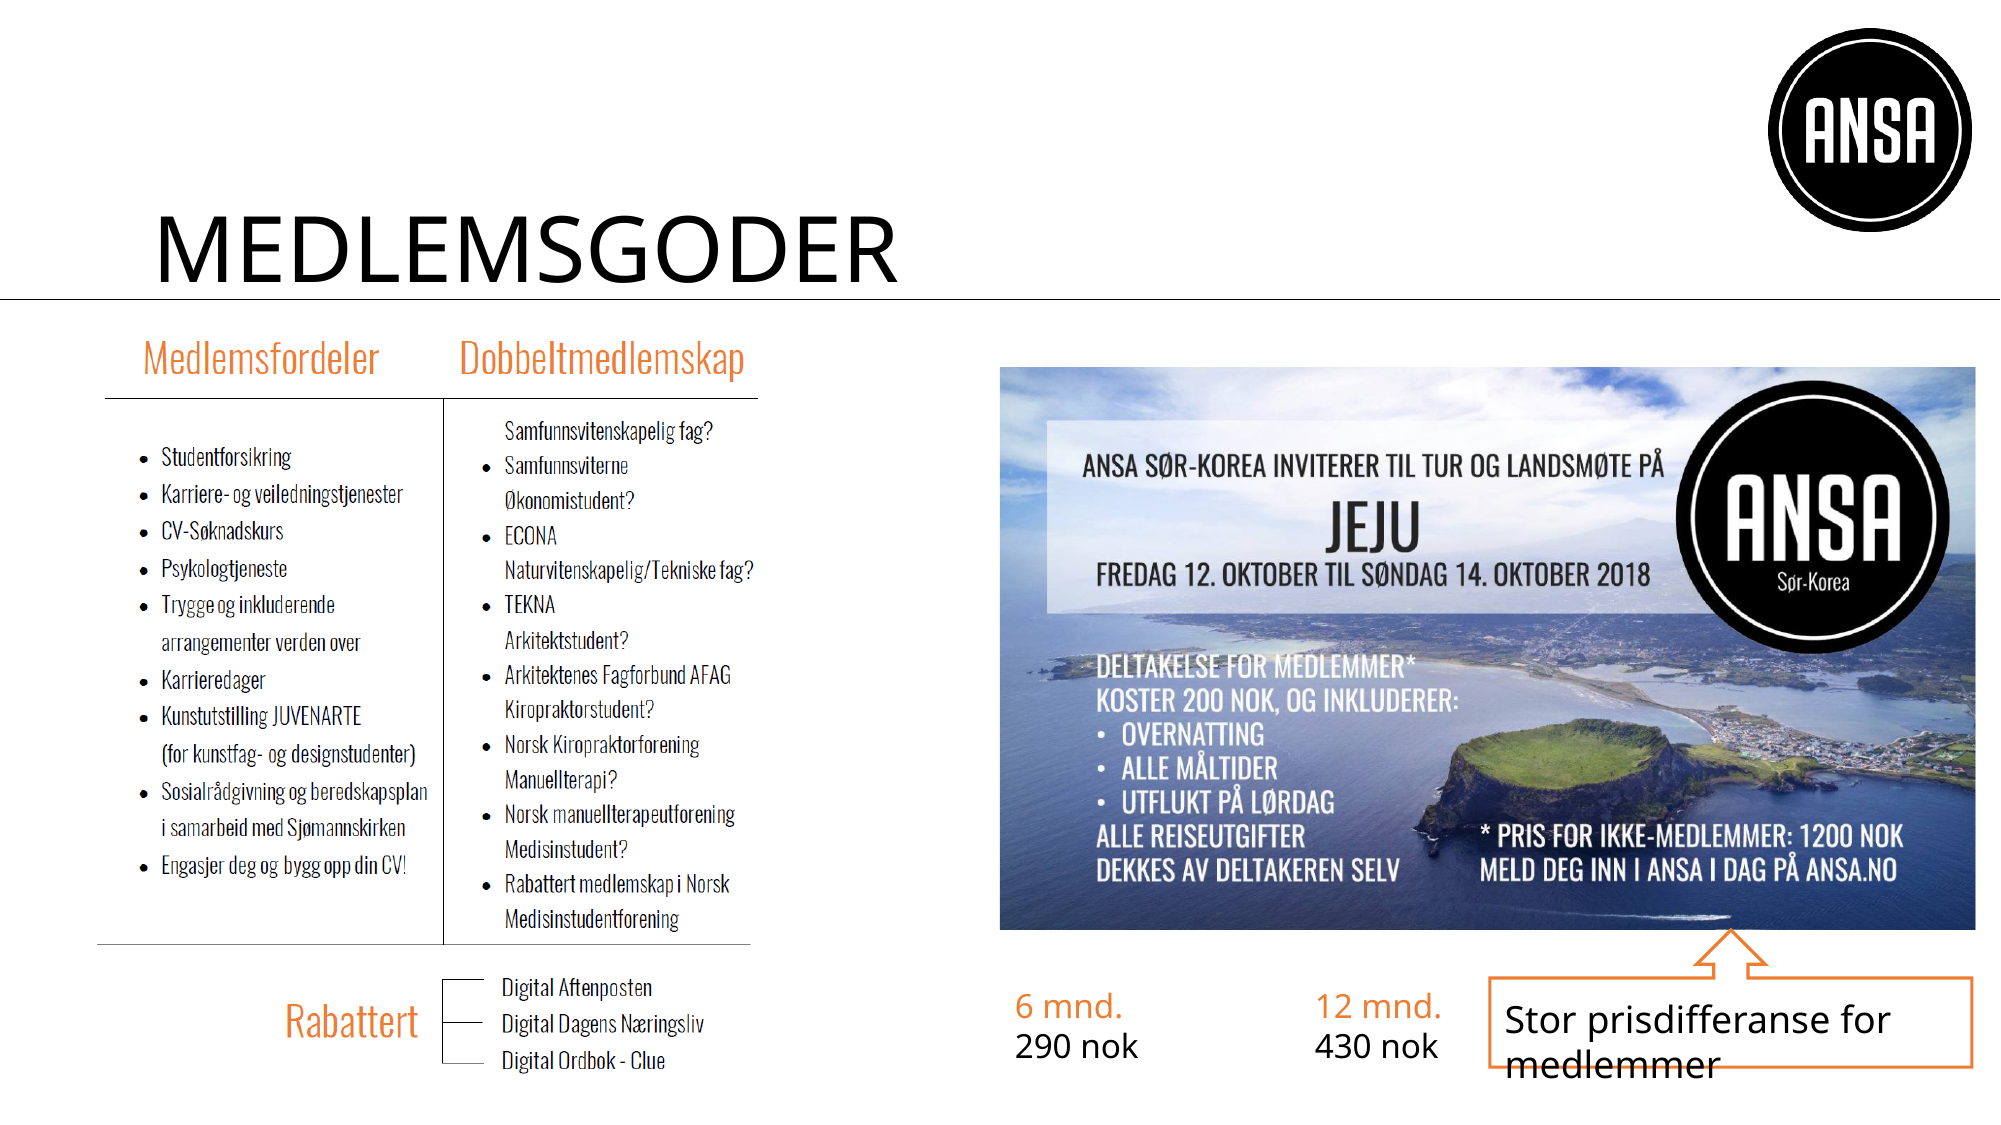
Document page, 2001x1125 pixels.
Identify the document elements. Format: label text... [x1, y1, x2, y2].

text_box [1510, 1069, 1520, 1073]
text_box MEDLEMSGODER [137, 207, 1741, 299]
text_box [1489, 930, 1972, 1068]
picture [89, 319, 776, 1094]
picture [999, 367, 1977, 930]
picture [1768, 28, 1972, 232]
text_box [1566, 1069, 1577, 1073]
text_box 6 mnd. 12 mnd. 290 nok 430 nok [999, 978, 1507, 1073]
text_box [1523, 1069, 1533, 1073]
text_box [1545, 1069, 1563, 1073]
